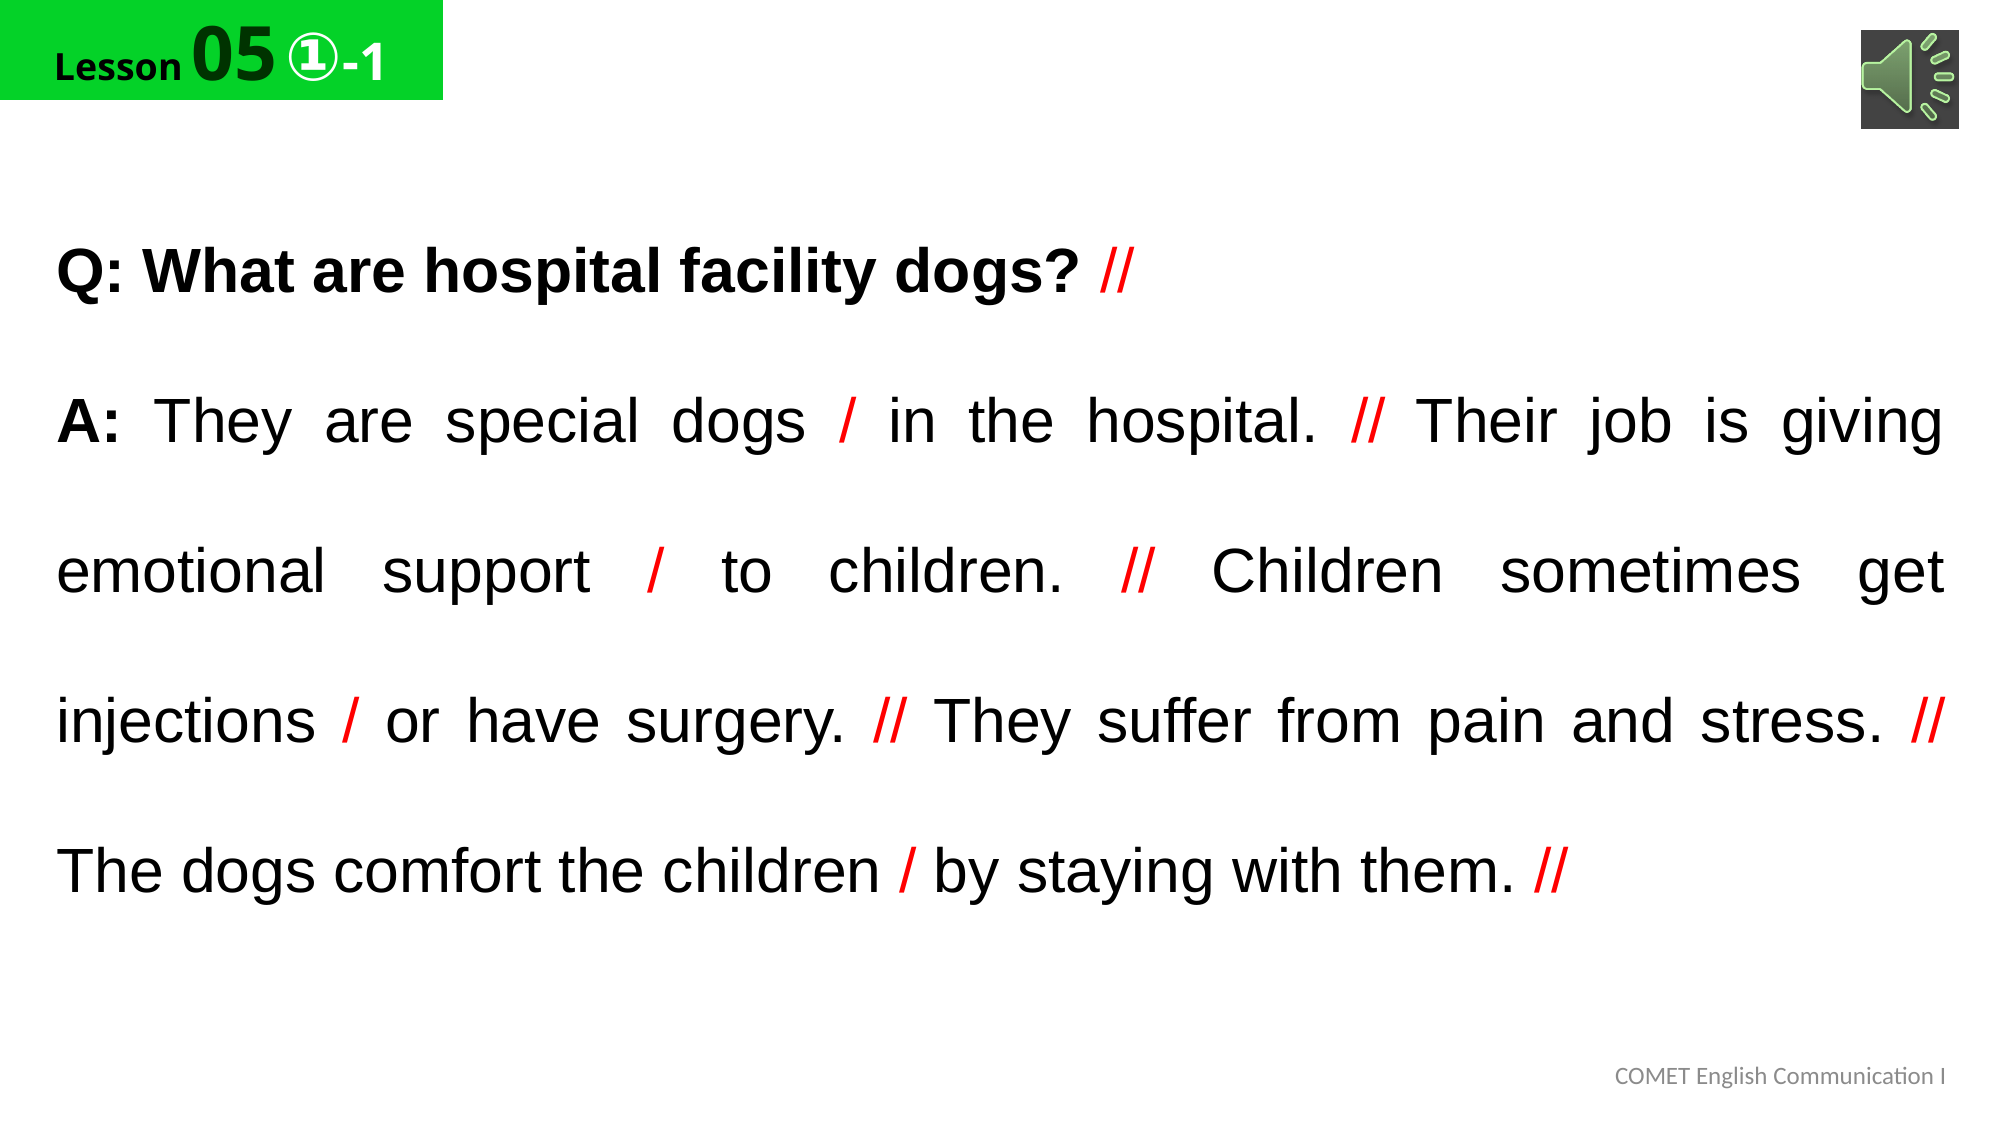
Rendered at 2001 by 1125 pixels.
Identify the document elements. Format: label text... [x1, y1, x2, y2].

list Q: What are hospital facility dogs? // A: They are special dogs / in the hospital. // Their job is giving emotional support / to children. // Children sometimes get injections / or have surgery. // They suffer from pain and stress. // The dogs comfort the children / by staying with them. // [41, 147, 1961, 1034]
footer COMET English Communication I [1594, 1045, 1967, 1105]
text_box Lesson 05 ①-1 [0, 0, 444, 101]
picture [1860, 29, 1961, 130]
